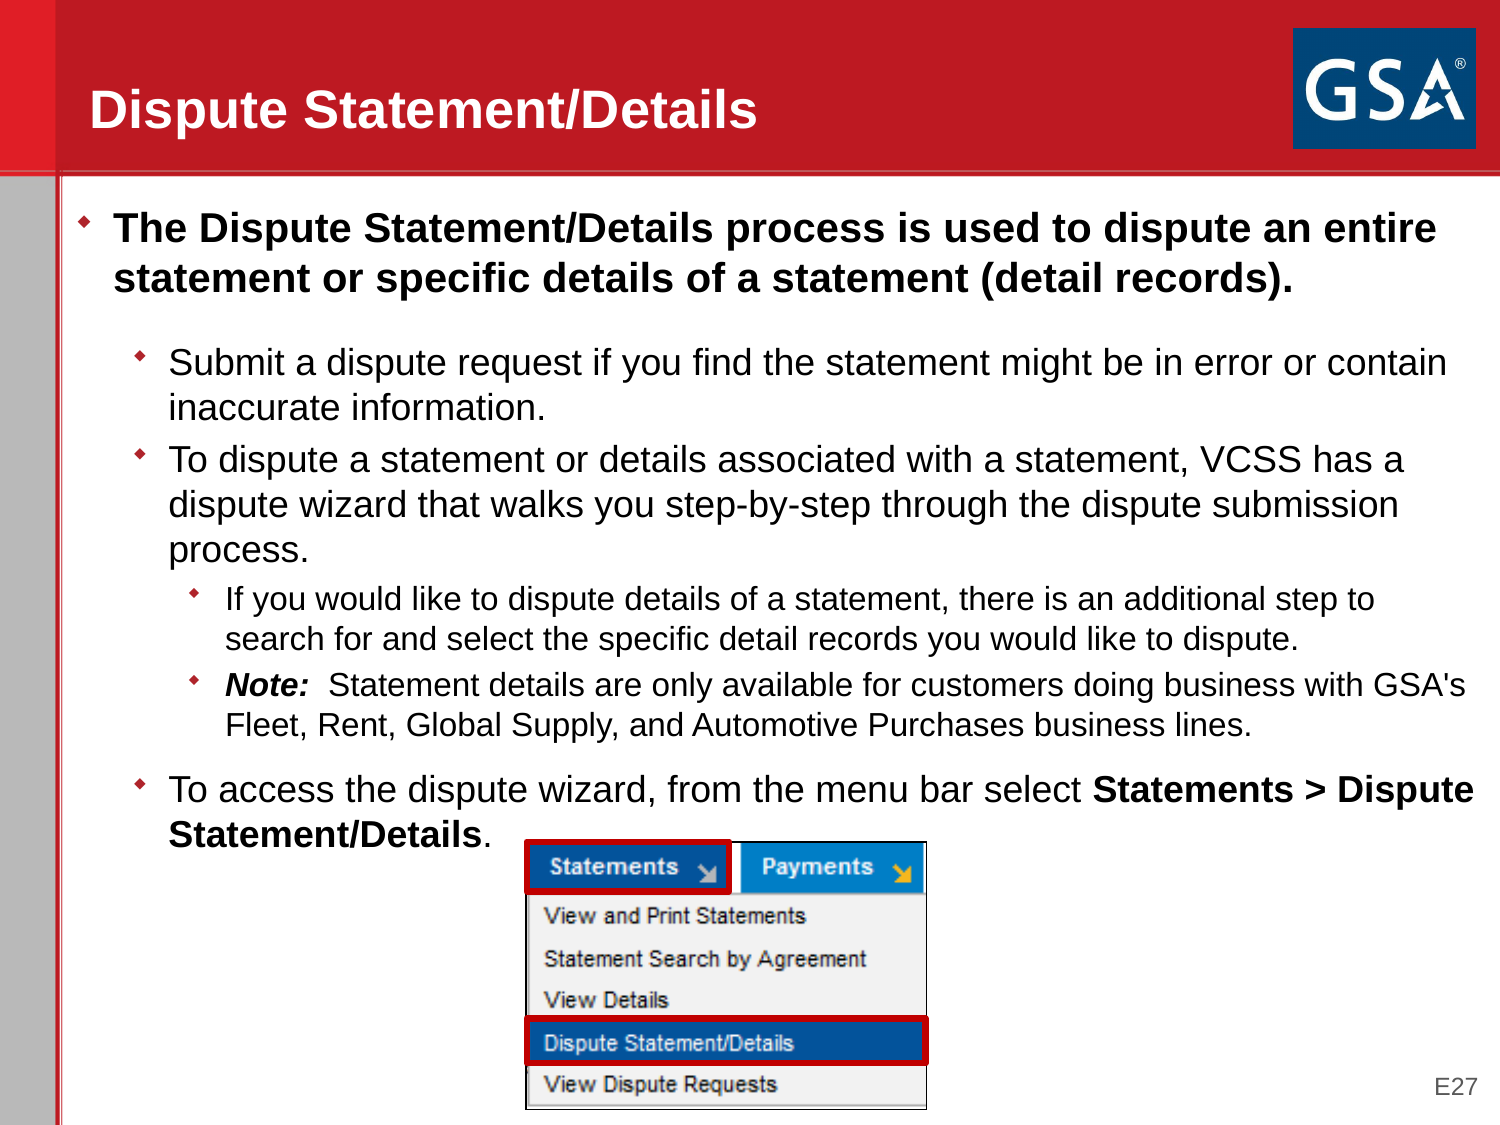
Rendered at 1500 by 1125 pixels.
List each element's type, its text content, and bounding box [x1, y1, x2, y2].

text_box E27 [1419, 1063, 1500, 1109]
picture [0, 0, 1500, 1125]
list The Dispute Statement/Details process is used to dispute an entire statement or specific details of a statement (detail records). Submit a dispute request if you find the statement might be in error or contain inaccurate information. To dispute a statement or details associated with a statement, VCSS has a dispute wizard that walks you step-by-step through the dispute submission process. If you would like to dispute details of a statement, there is an additional step to search for and select the specific detail records you would like to dispute. Note: Statement details are only available for customers doing business with GSA's Fleet, Rent, Global Supply, and Automotive Purchases business lines. To access the dispute wizard, from the menu bar select Statements > Dispute Statement/Details. [59, 193, 1500, 881]
picture [526, 842, 927, 1110]
title Dispute Statement/Details [74, 54, 1440, 148]
